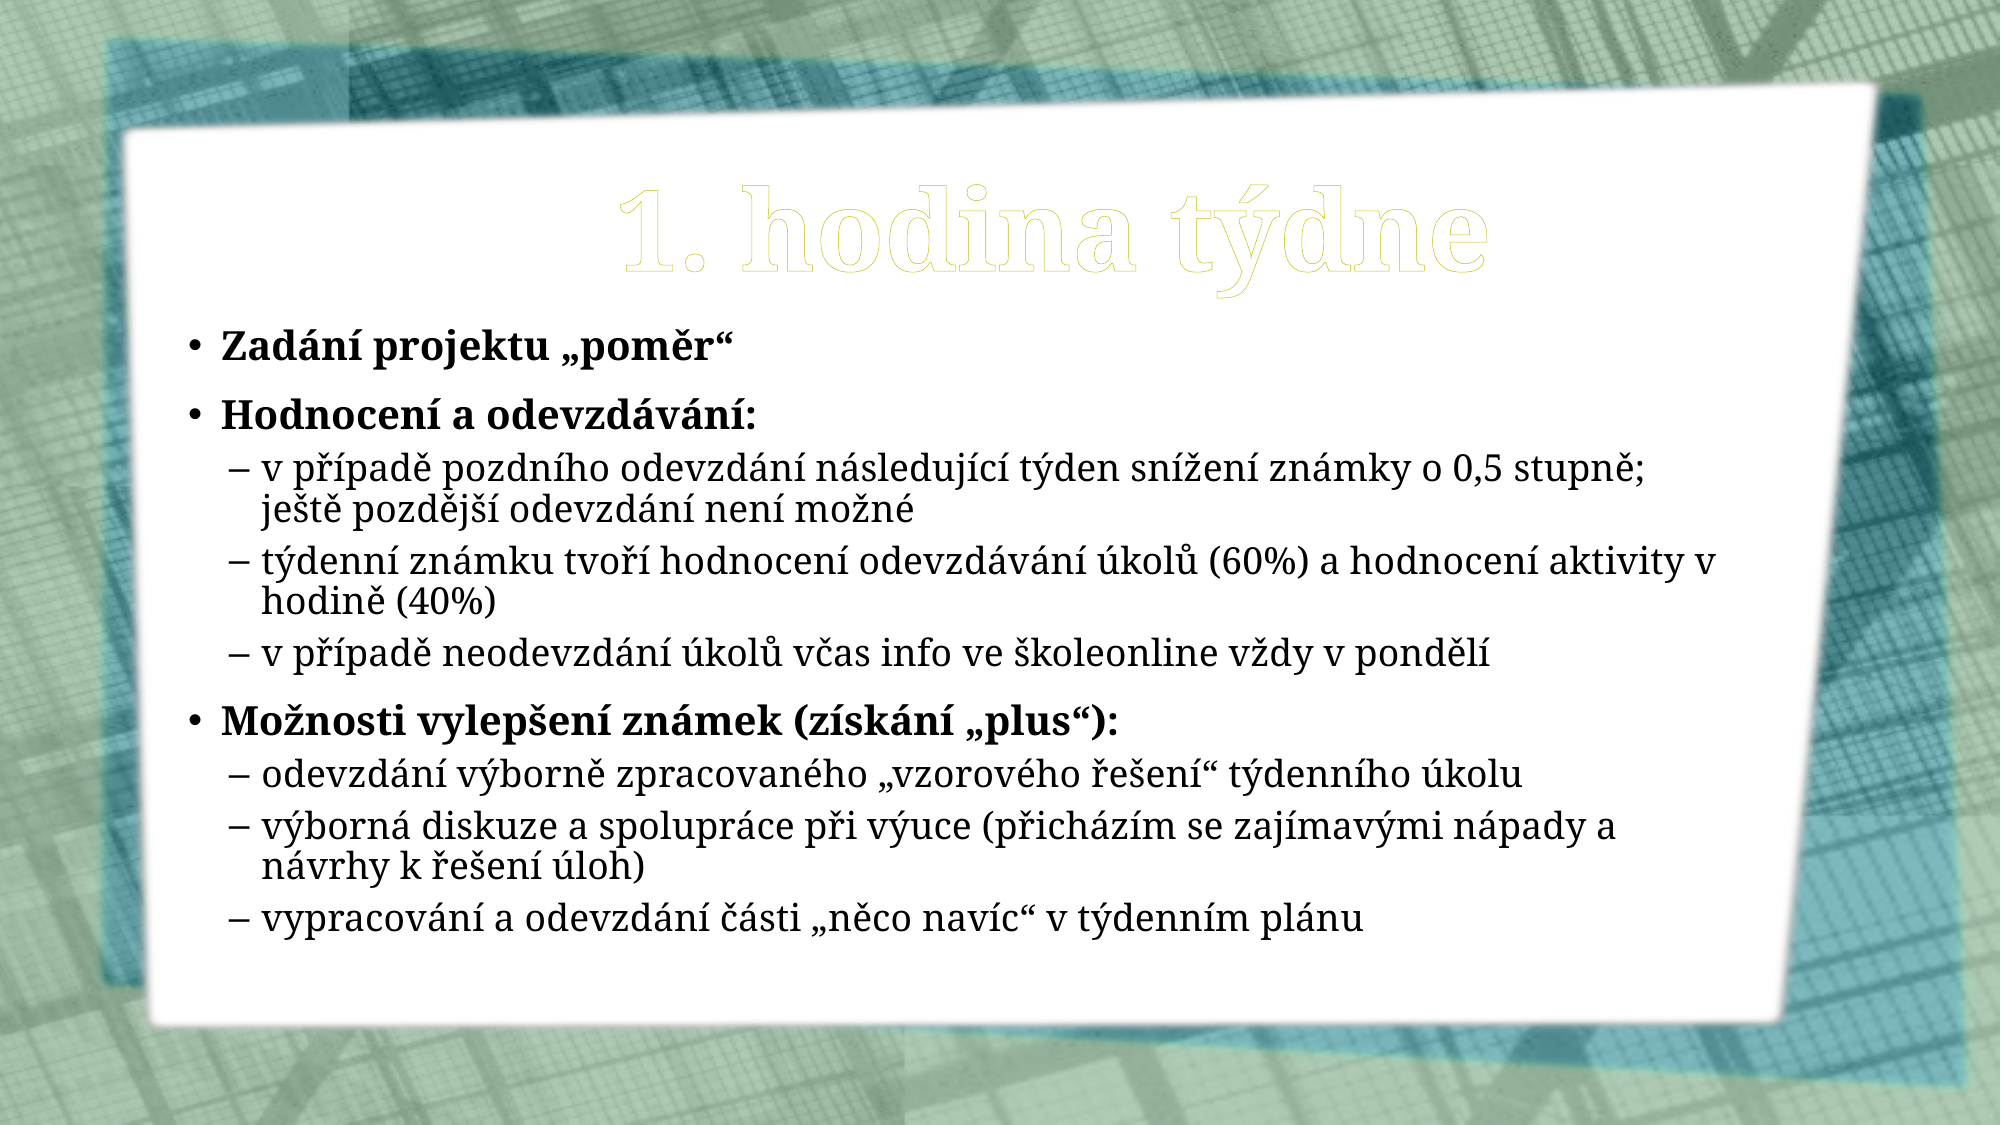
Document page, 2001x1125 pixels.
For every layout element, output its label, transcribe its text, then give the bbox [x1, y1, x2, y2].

text_box 1. hodina týdne [600, 151, 1507, 302]
list Zadání projektu „poměr“ Hodnocení a odevzdávání: v případě pozdního odevzdání následující týden snížení známky o 0,5 stupně; ještě pozdější odevzdání není možné týdenní známku tvoří hodnocení odevzdávání úkolů (60%) a hodnocení aktivity v hodině (40%) v případě neodevzdání úkolů včas info ve školeonline vždy v pondělí Možnosti vylepšení známek (získání „plus“): odevzdání výborně zpracovaného „vzorového řešení“ týdenního úkolu výborná diskuze a spolupráce při výuce (přicházím se zajímavými nápady a návrhy k řešení úloh) vypracování a odevzdání části „něco navíc“ v týdenním plánu [173, 318, 1749, 953]
picture [0, 0, 2000, 1125]
